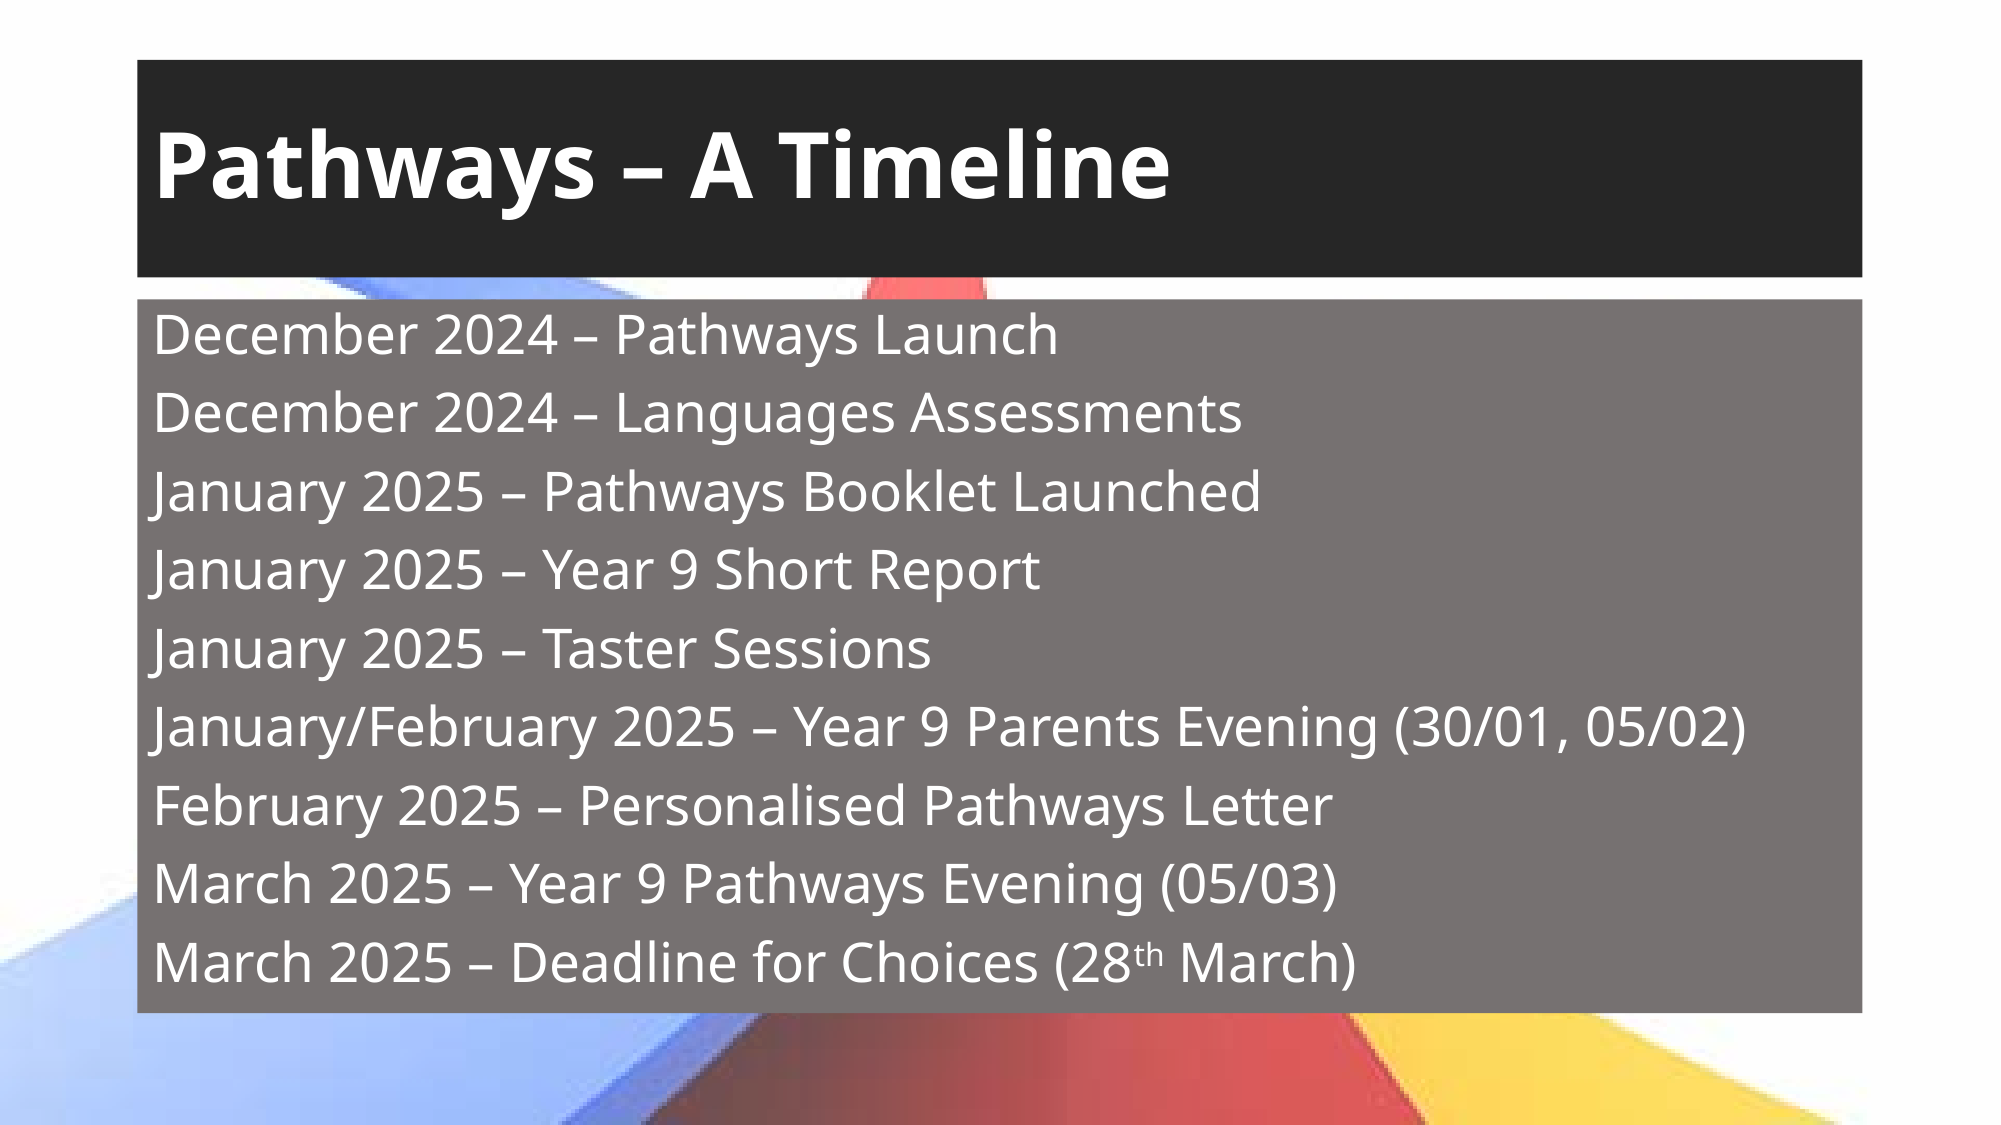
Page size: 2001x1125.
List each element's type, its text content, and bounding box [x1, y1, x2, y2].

title Pathways – A Timeline [137, 59, 1863, 278]
list December 2024 – Pathways Launch December 2024 – Languages Assessments January 2025 – Pathways Booklet Launched January 2025 – Year 9 Short Report January 2025 – Taster Sessions January/February 2025 – Year 9 Parents Evening (30/01, 05/02) February 2025 – Personalised Pathways Letter March 2025 – Year 9 Pathways Evening (05/03) March 2025 – Deadline for Choices (28th March) [137, 299, 1863, 1014]
